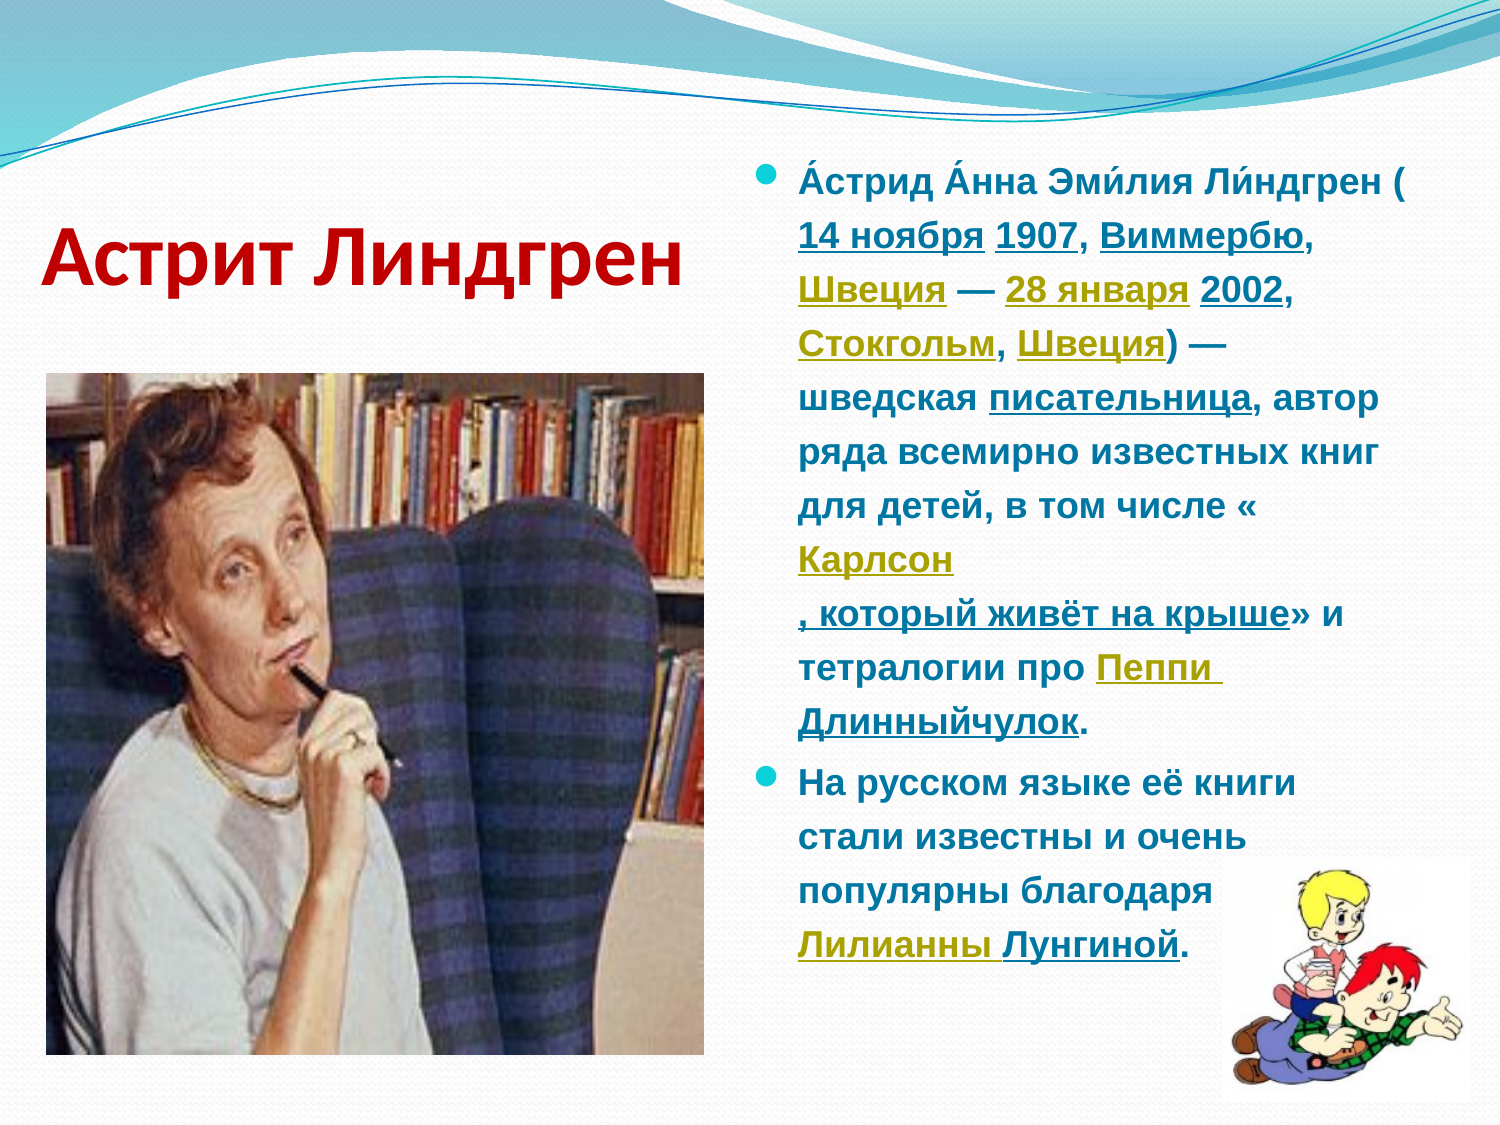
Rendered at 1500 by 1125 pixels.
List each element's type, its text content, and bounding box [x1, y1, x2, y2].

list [46, 373, 704, 1055]
picture [1222, 857, 1471, 1102]
list А́стрид А́нна Эми́лия Ли́ндгрен (14 ноября 1907, Виммербю, Швеция — 28 января 2002, Стокгольм, Швеция) — шведская писательница, автор ряда всемирно известных книг для детей, в том числе «Карлсон, который живёт на крыше» и тетралогии про Пеппи Длинныйчулок. На русском языке её книги стали известны и очень популярны благодаря переводу Лилианны Лунгиной. [738, 140, 1425, 762]
title Астрит Линдгрен [41, 115, 774, 303]
